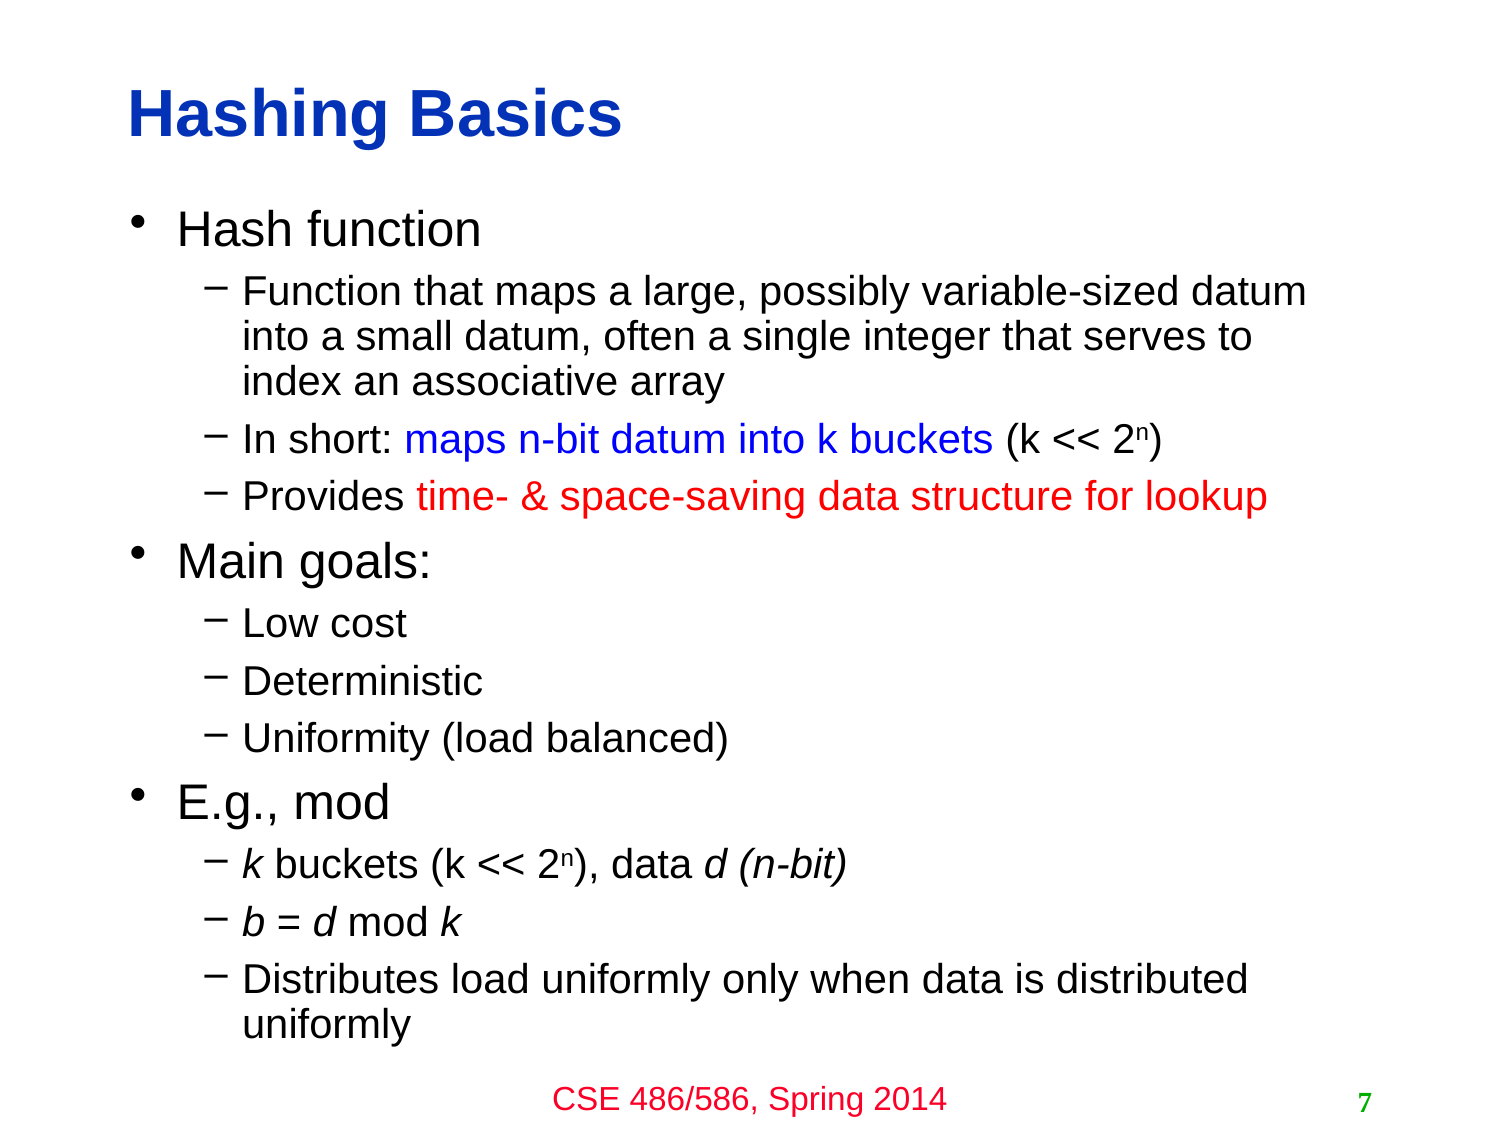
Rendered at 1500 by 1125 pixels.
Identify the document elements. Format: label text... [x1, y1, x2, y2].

list Hash function Function that maps a large, possibly variable-sized datum into a small datum, often a single integer that serves to index an associative array In short: maps n-bit datum into k buckets (k << 2n) Provides time- & space-saving data structure for lookup Main goals: Low cost Deterministic Uniformity (load balanced) E.g., mod k buckets (k << 2n), data d (n-bit) b = d mod k Distributes load uniformly only when data is distributed uniformly [114, 195, 1376, 1005]
slide_number 7 [1074, 1076, 1388, 1125]
title Hashing Basics [112, 53, 1310, 176]
